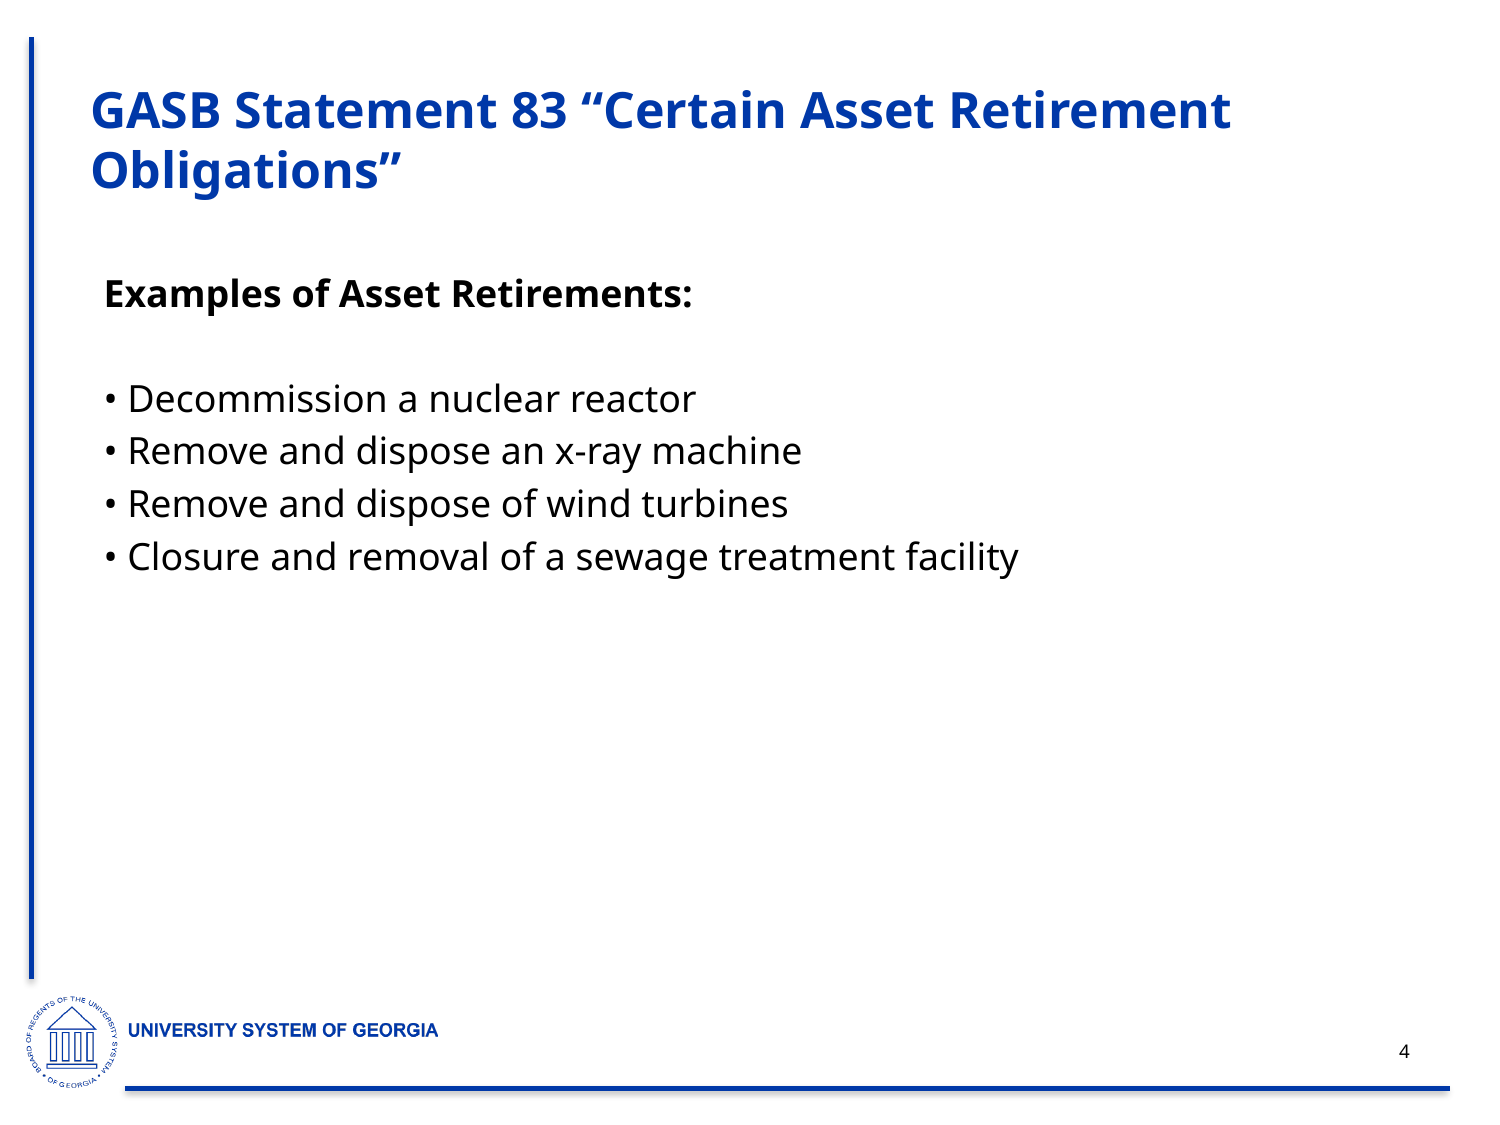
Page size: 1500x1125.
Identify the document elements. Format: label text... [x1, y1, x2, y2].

slide_number 4 [1334, 1022, 1425, 1083]
picture [24, 995, 438, 1088]
list Examples of Asset Retirements: • Decommission a nuclear reactor • Remove and dispose an x-ray machine • Remove and dispose of wind turbines • Closure and removal of a sewage treatment facility [75, 262, 1425, 950]
title GASB Statement 83 “Certain Asset Retirement Obligations” [75, 45, 1425, 233]
